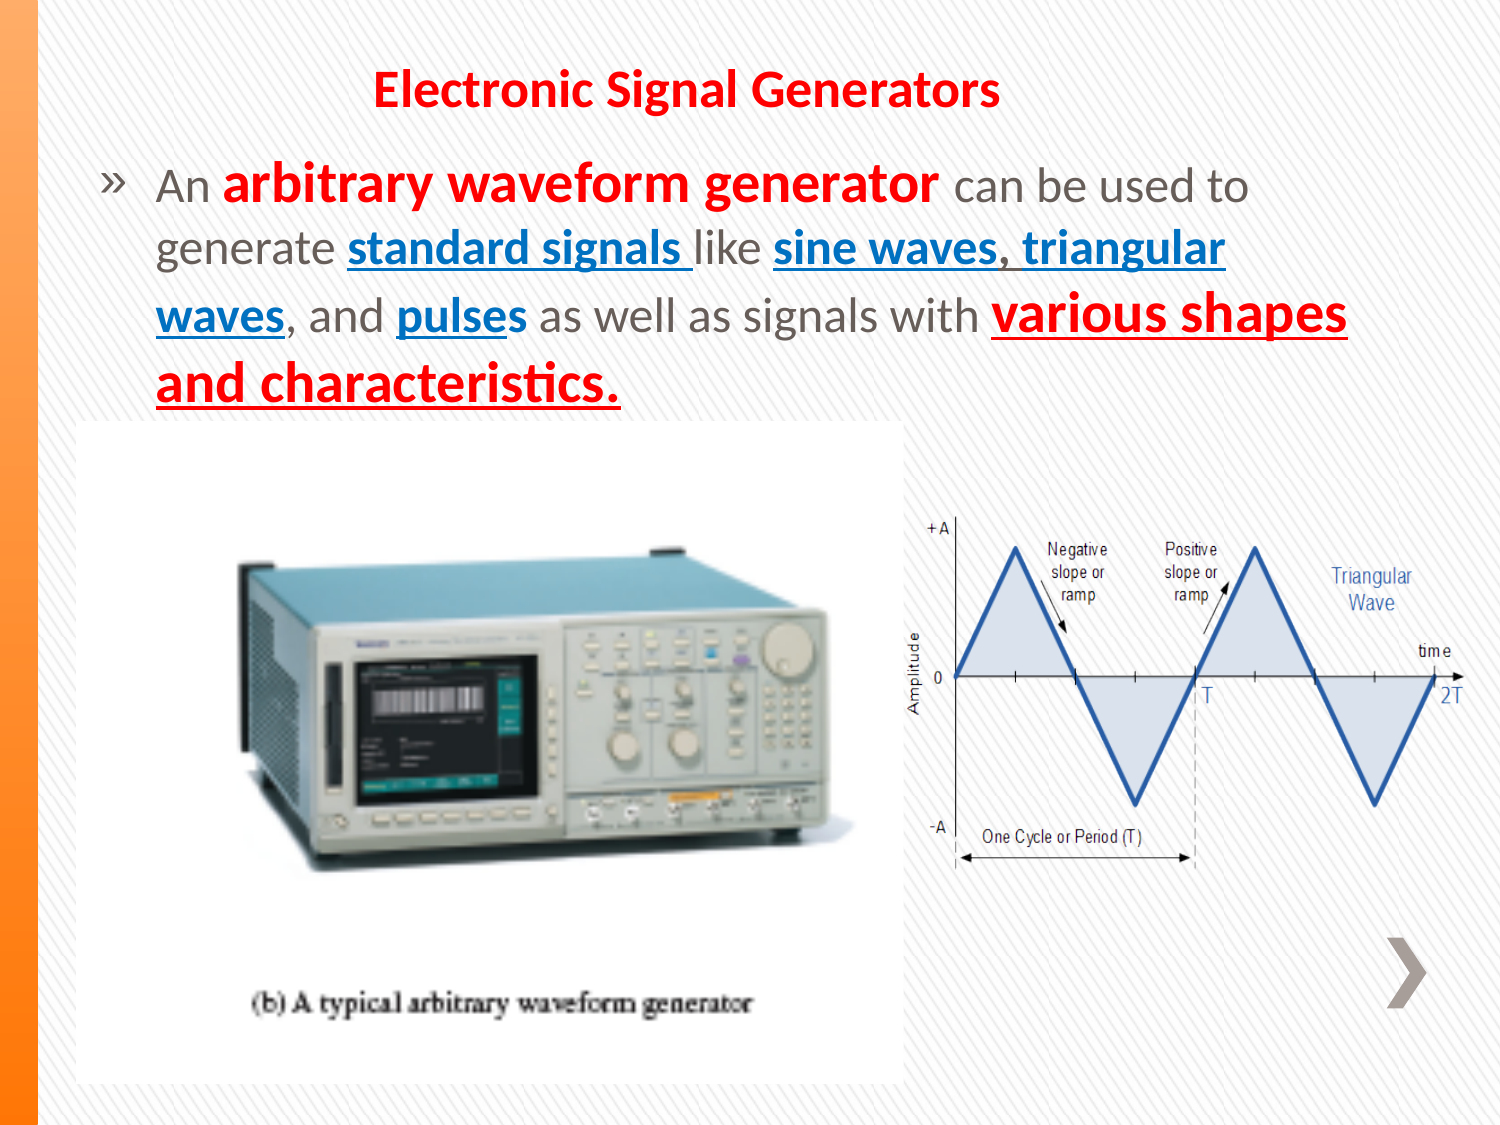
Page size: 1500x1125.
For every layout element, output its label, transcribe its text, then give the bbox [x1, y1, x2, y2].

list An arbitrary waveform generator can be used to generate standard signals like sine waves, triangular waves, and pulses as well as signals with various shapes and characteristics. [84, 137, 1376, 512]
title Electronic Signal Generators [75, 45, 1300, 126]
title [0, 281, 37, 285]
picture [75, 420, 1465, 1084]
